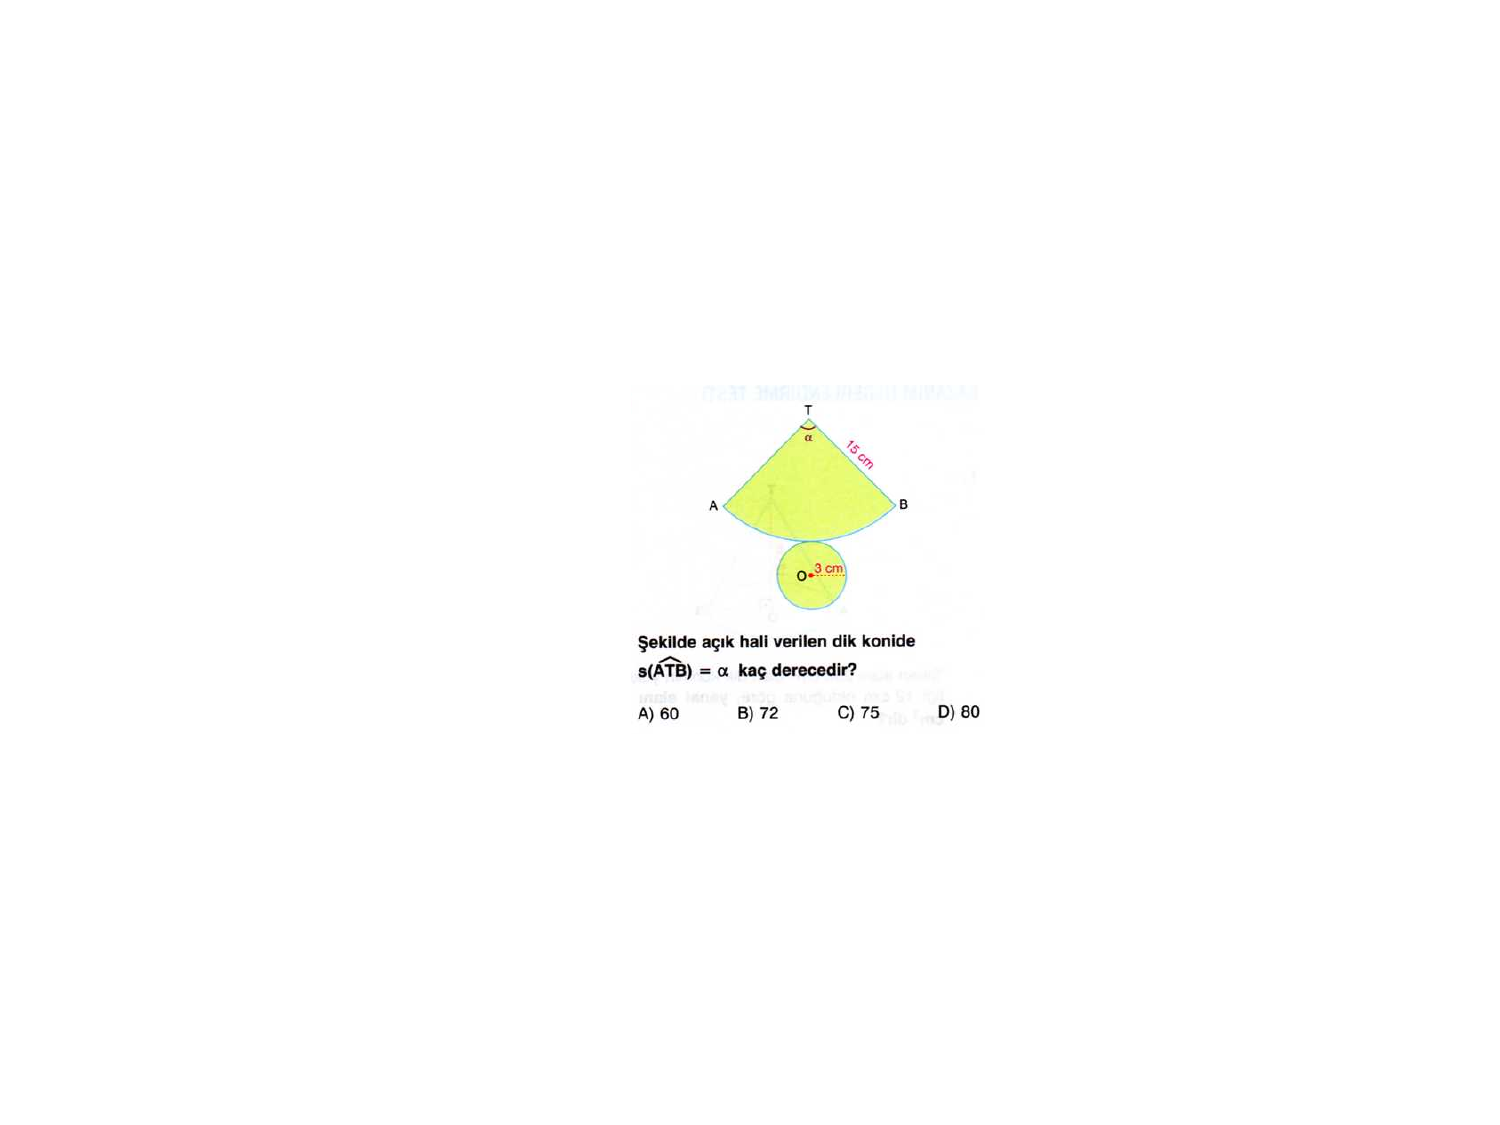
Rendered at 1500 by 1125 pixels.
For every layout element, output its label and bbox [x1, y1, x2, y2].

picture [631, 385, 986, 734]
